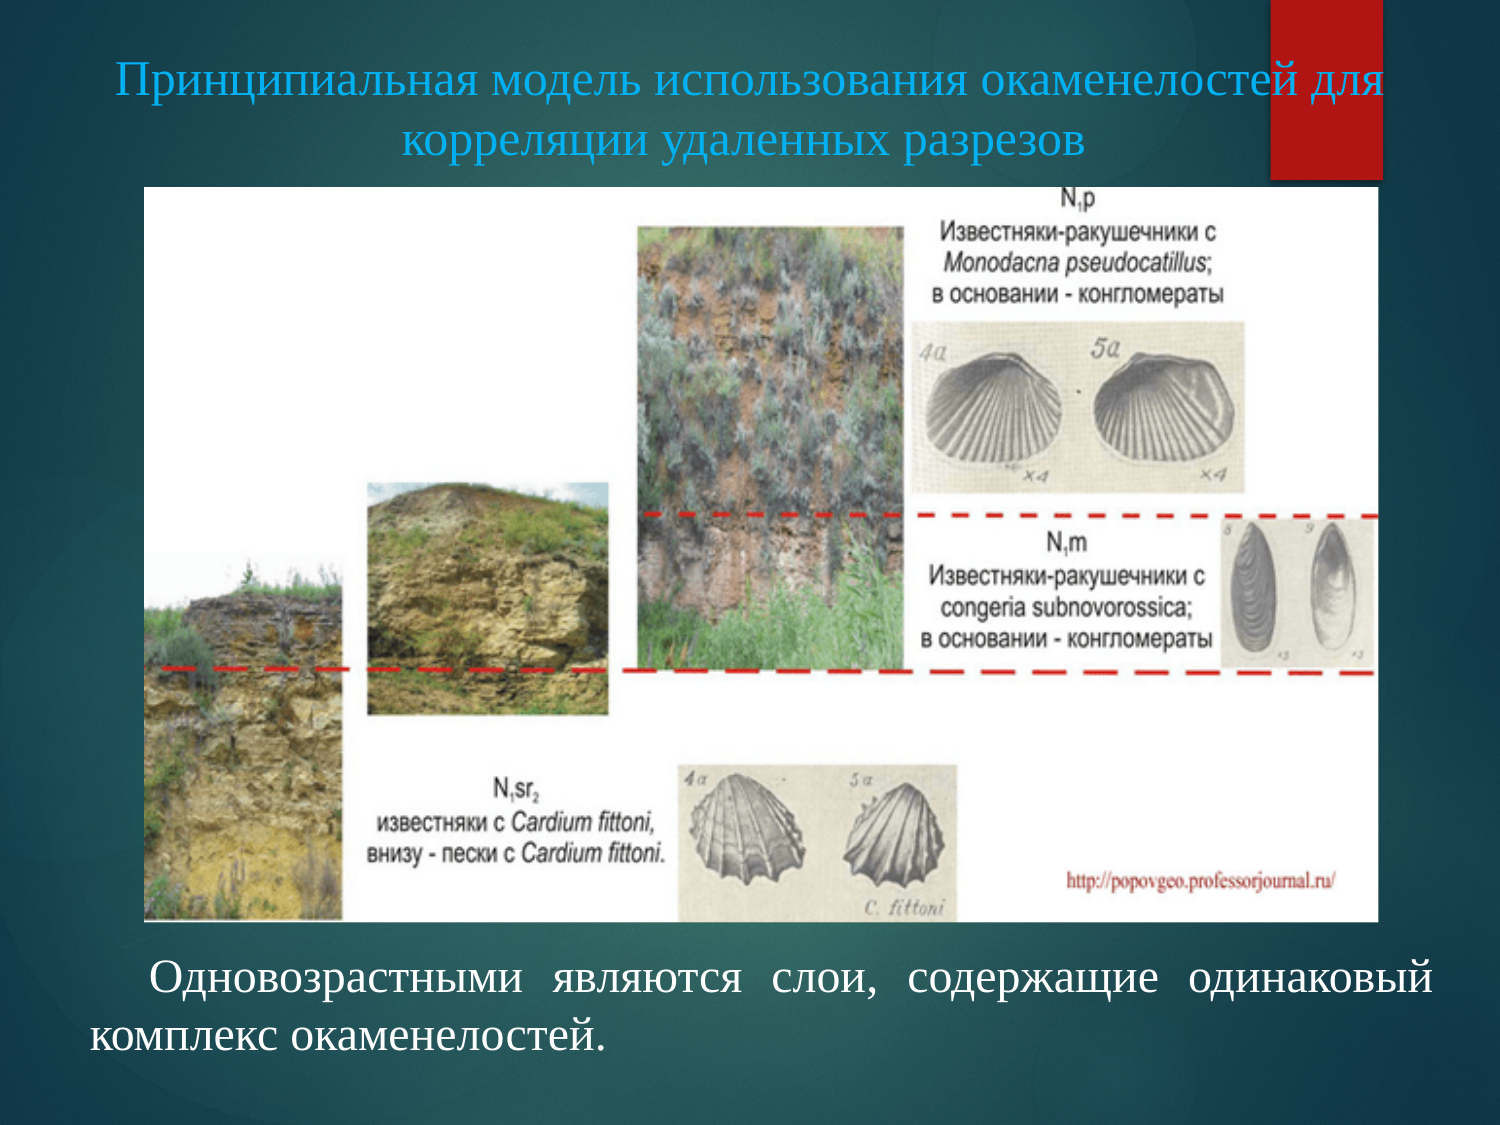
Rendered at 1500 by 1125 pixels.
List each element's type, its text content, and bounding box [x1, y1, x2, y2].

text_box Одновозрастными являются слои, содержащие одинаковый комплекс окаменелостей. [75, 937, 1450, 1068]
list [144, 187, 1381, 925]
title Принципиальная модель использования окаменелостей для корреляции удаленных разрезов [37, 37, 1463, 218]
